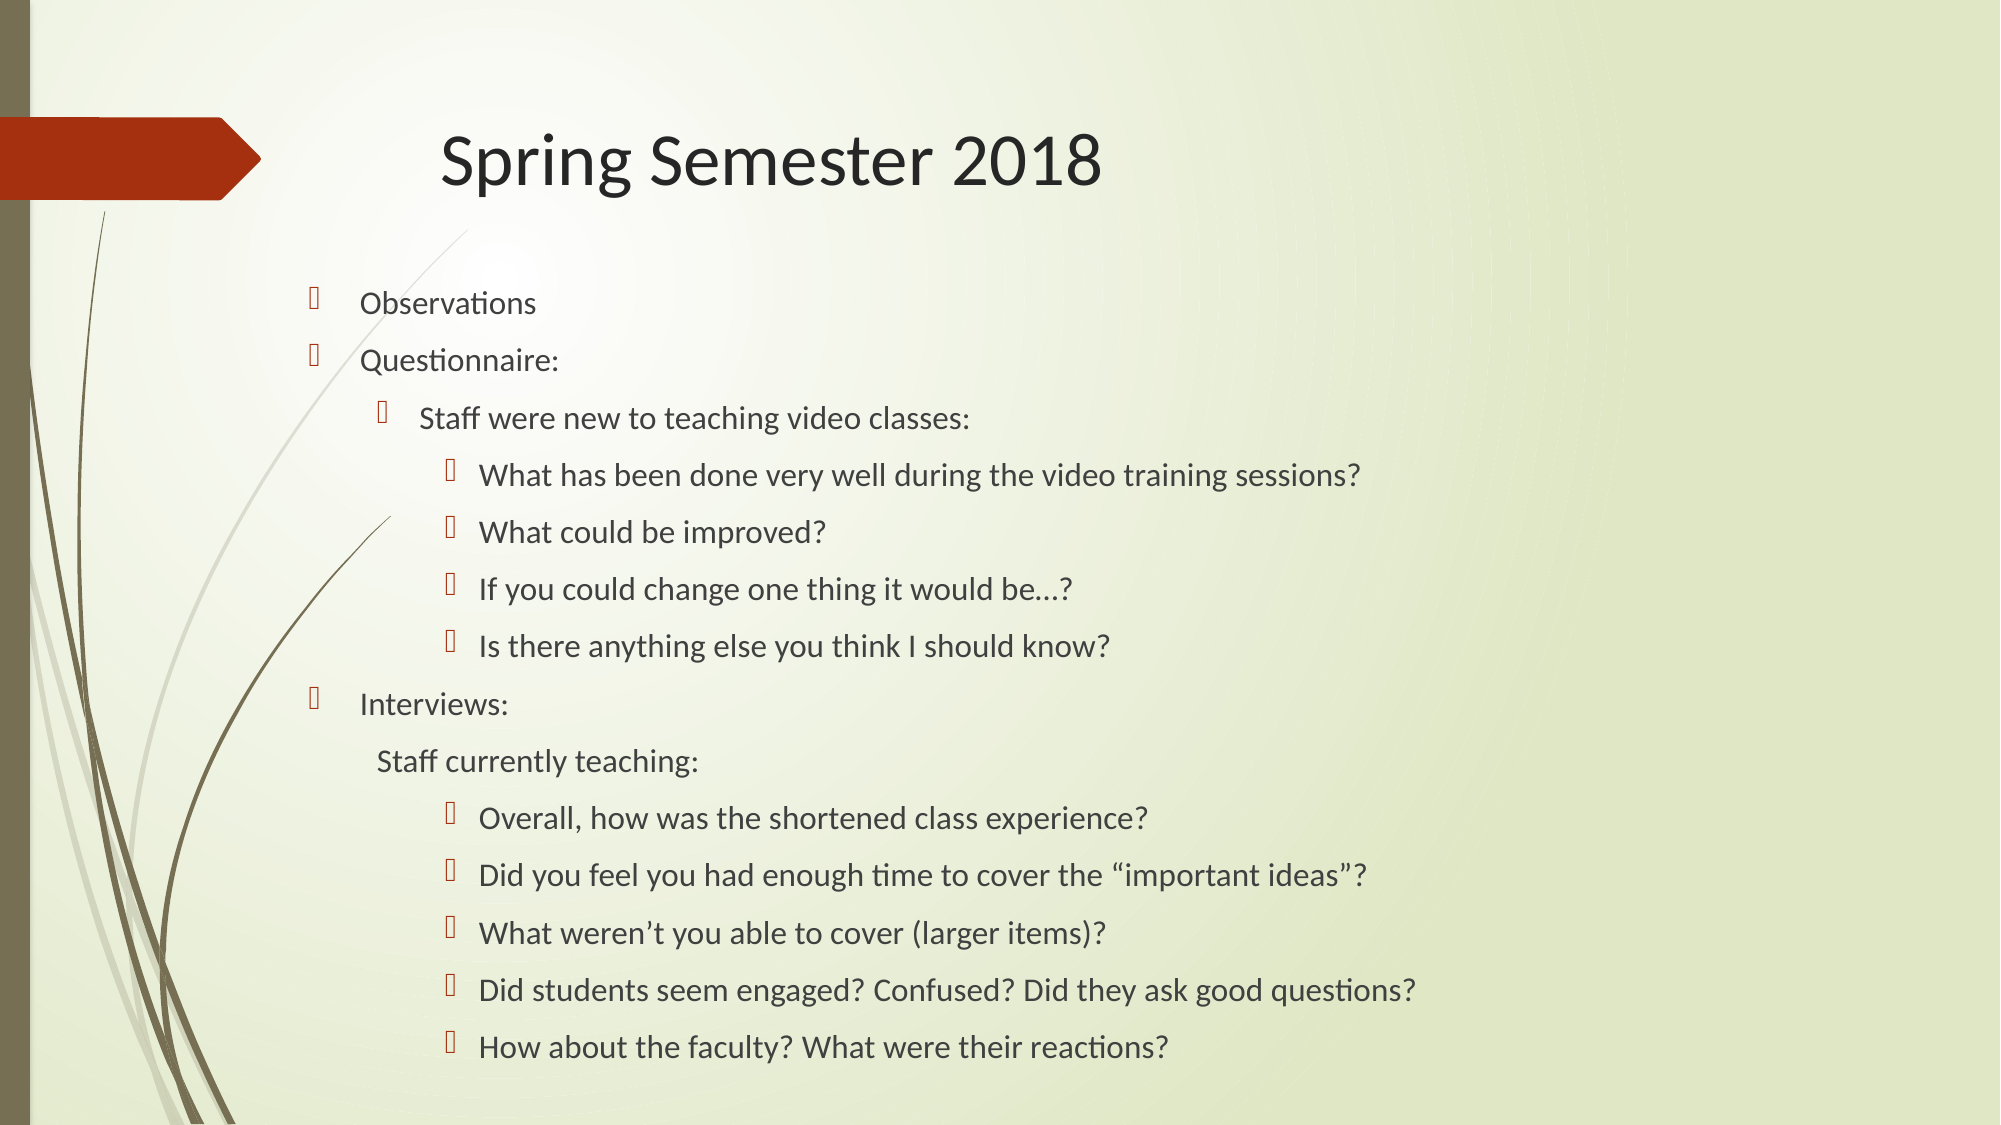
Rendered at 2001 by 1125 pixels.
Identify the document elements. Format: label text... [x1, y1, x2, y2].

list Observations Questionnaire: Staff were new to teaching video classes: What has been done very well during the video training sessions? What could be improved? If you could change one thing it would be…? Is there anything else you think I should know? Interviews: Staff currently teaching: Overall, how was the shortened class experience? Did you feel you had enough time to cover the “important ideas”? What weren’t you able to cover (larger items)? Did students seem engaged? Confused? Did they ask good questions? How about the faculty? What were their reactions? [293, 274, 1964, 1074]
title Spring Semester 2018 [425, 102, 1888, 274]
